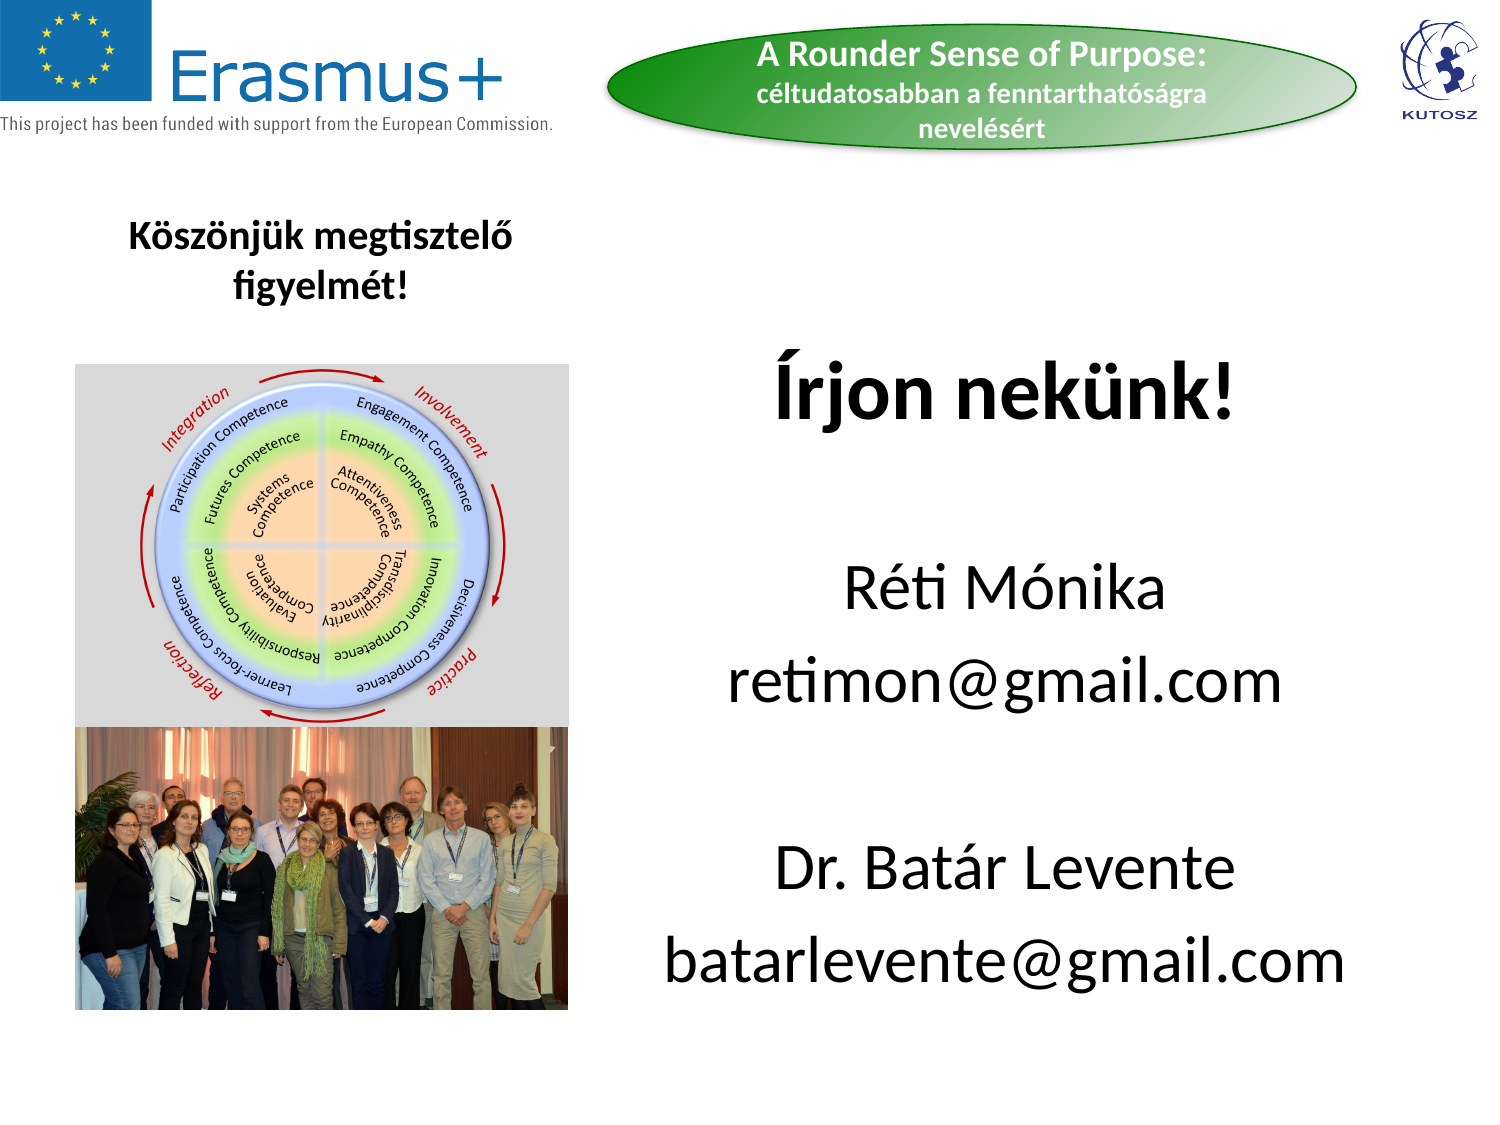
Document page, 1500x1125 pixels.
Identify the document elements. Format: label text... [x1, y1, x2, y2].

list Írjon nekünk! Réti Mónika retimon@gmail.com Dr. Batár Levente batarlevente@gmail.com [586, 158, 1425, 1005]
picture [74, 364, 569, 1010]
title Köszönjük megtisztelő figyelmét! [74, 174, 568, 364]
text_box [0, 0, 1500, 150]
